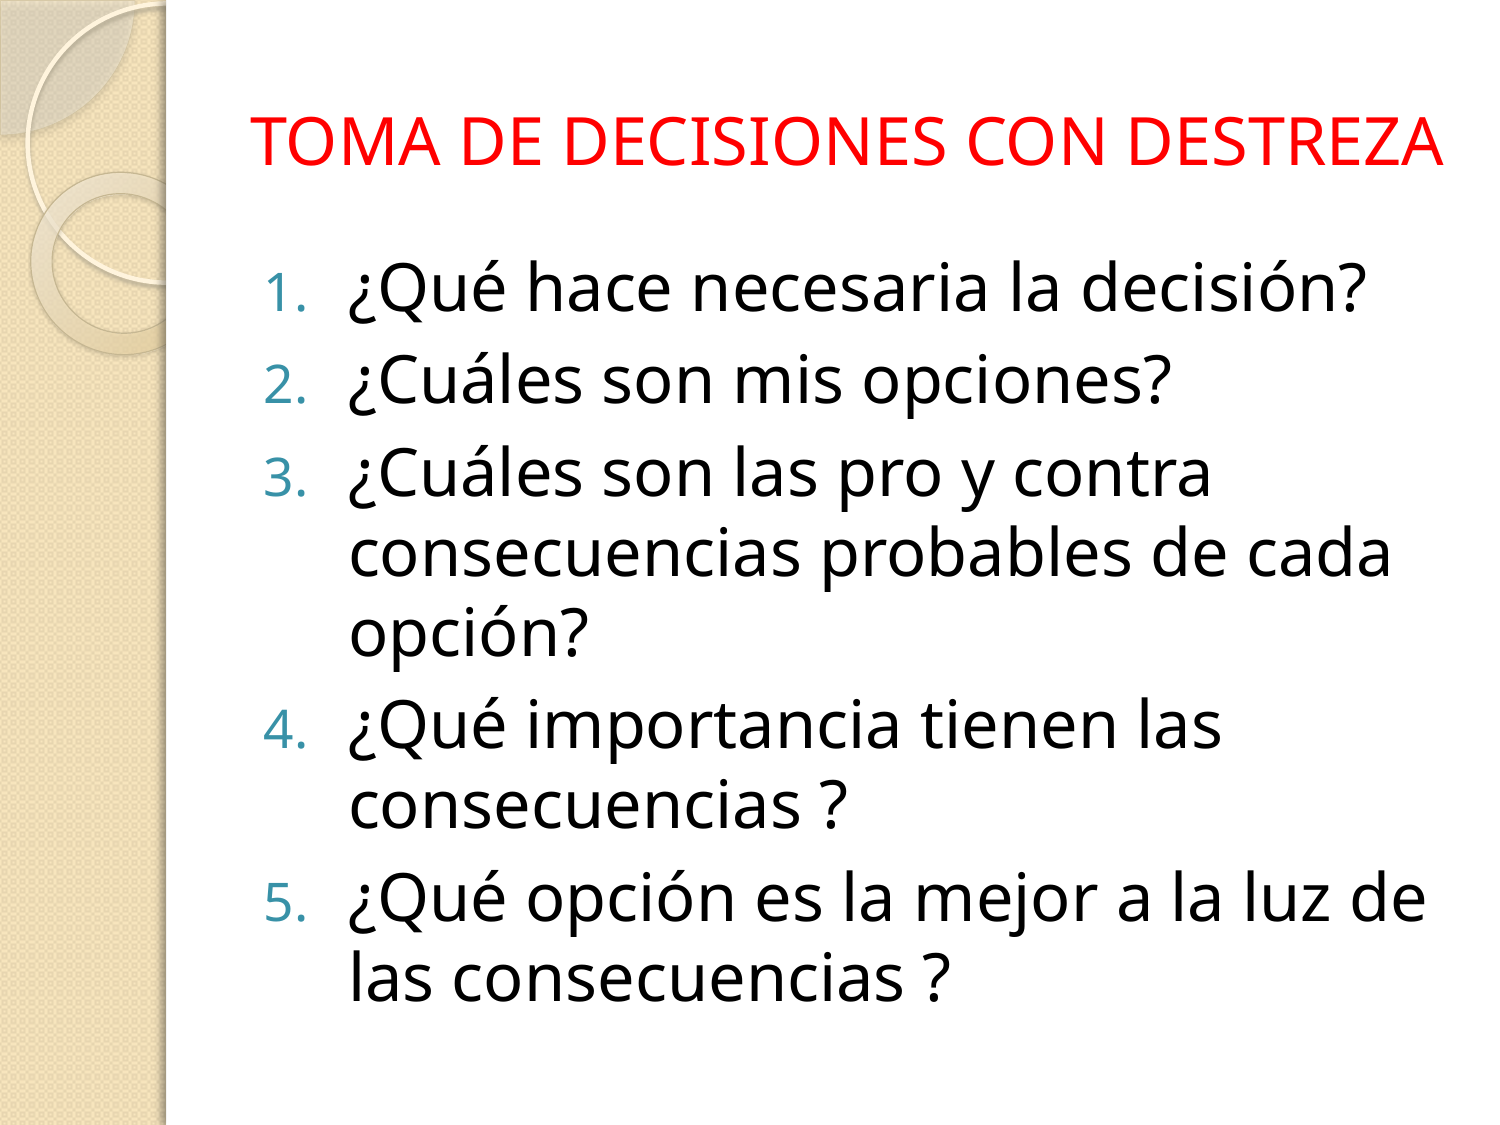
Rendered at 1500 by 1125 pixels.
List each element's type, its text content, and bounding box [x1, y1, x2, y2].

title TOMA DE DECISIONES CON DESTREZA [235, 45, 1466, 233]
list ¿Qué hace necesaria la decisión? ¿Cuáles son mis opciones? ¿Cuáles son las pro y contra consecuencias probables de cada opción? ¿Qué importancia tienen las consecuencias ? ¿Qué opción es la mejor a la luz de las consecuencias ? [235, 237, 1466, 1025]
